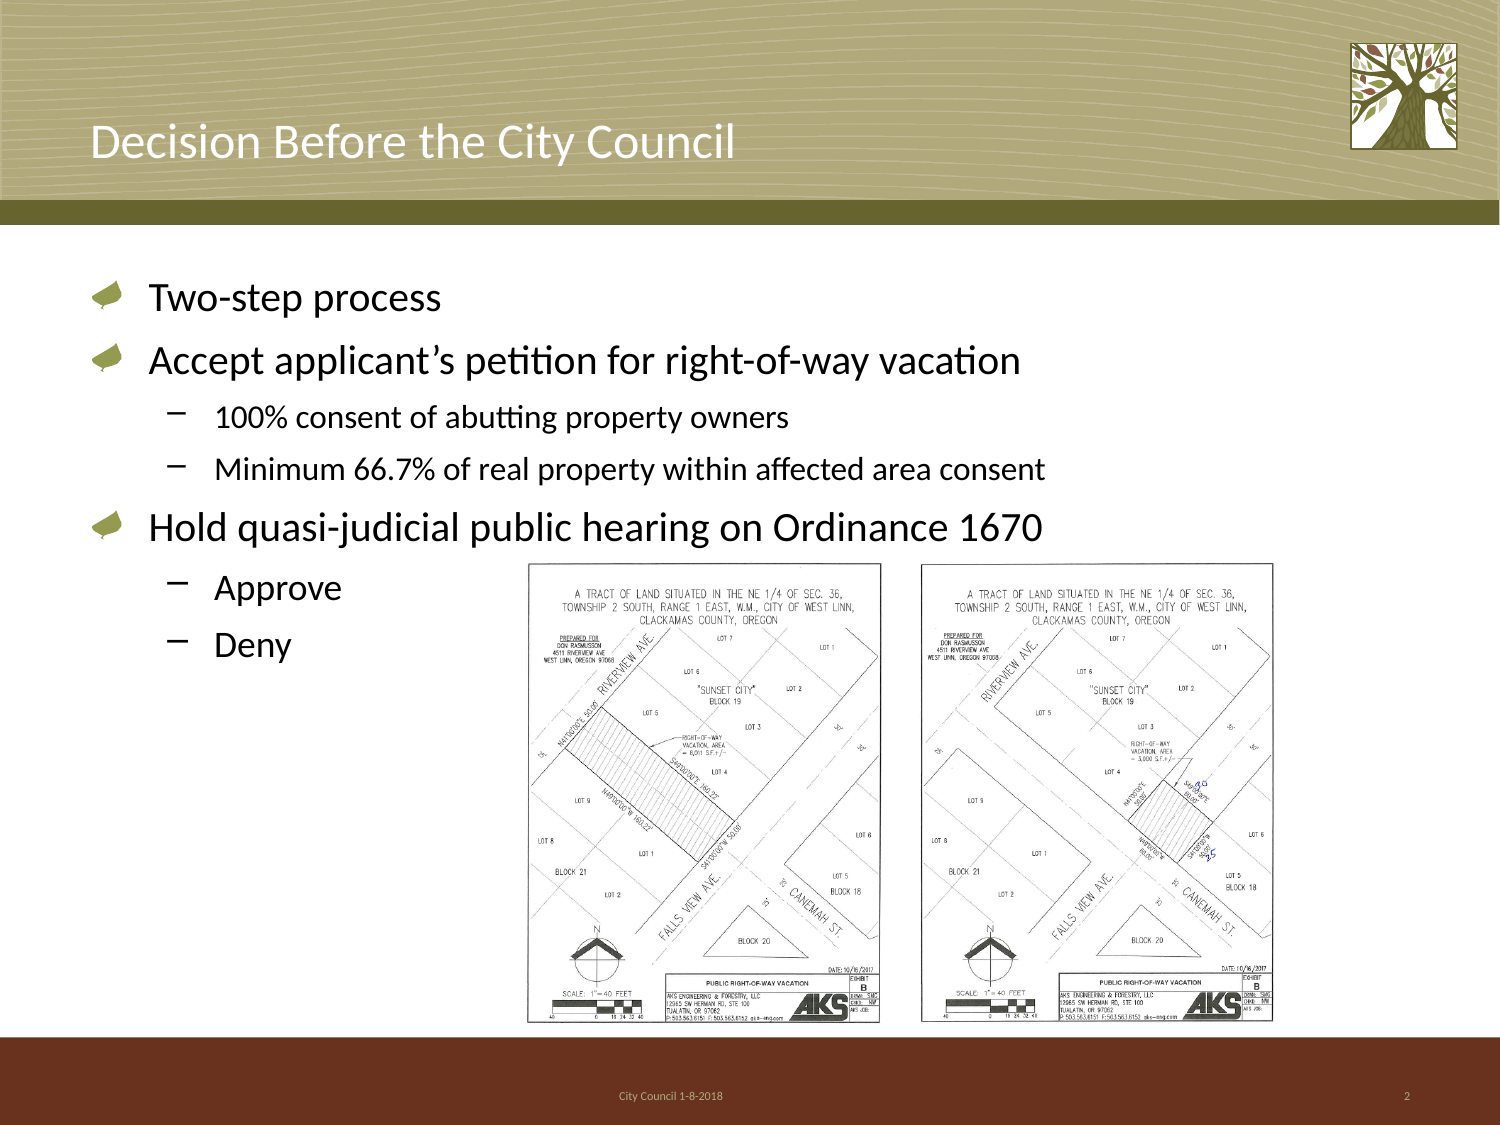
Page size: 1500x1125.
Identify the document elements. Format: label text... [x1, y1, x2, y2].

picture [524, 559, 883, 1026]
picture [917, 559, 1276, 1026]
picture [0, 0, 1500, 200]
list Two-step process Accept applicant’s petition for right-of-way vacation 100% consent of abutting property owners Minimum 66.7% of real property within affected area consent Hold quasi-judicial public hearing on Ordinance 1670 Approve Deny [76, 262, 1388, 613]
title Decision Before the City Council [74, 44, 1426, 233]
